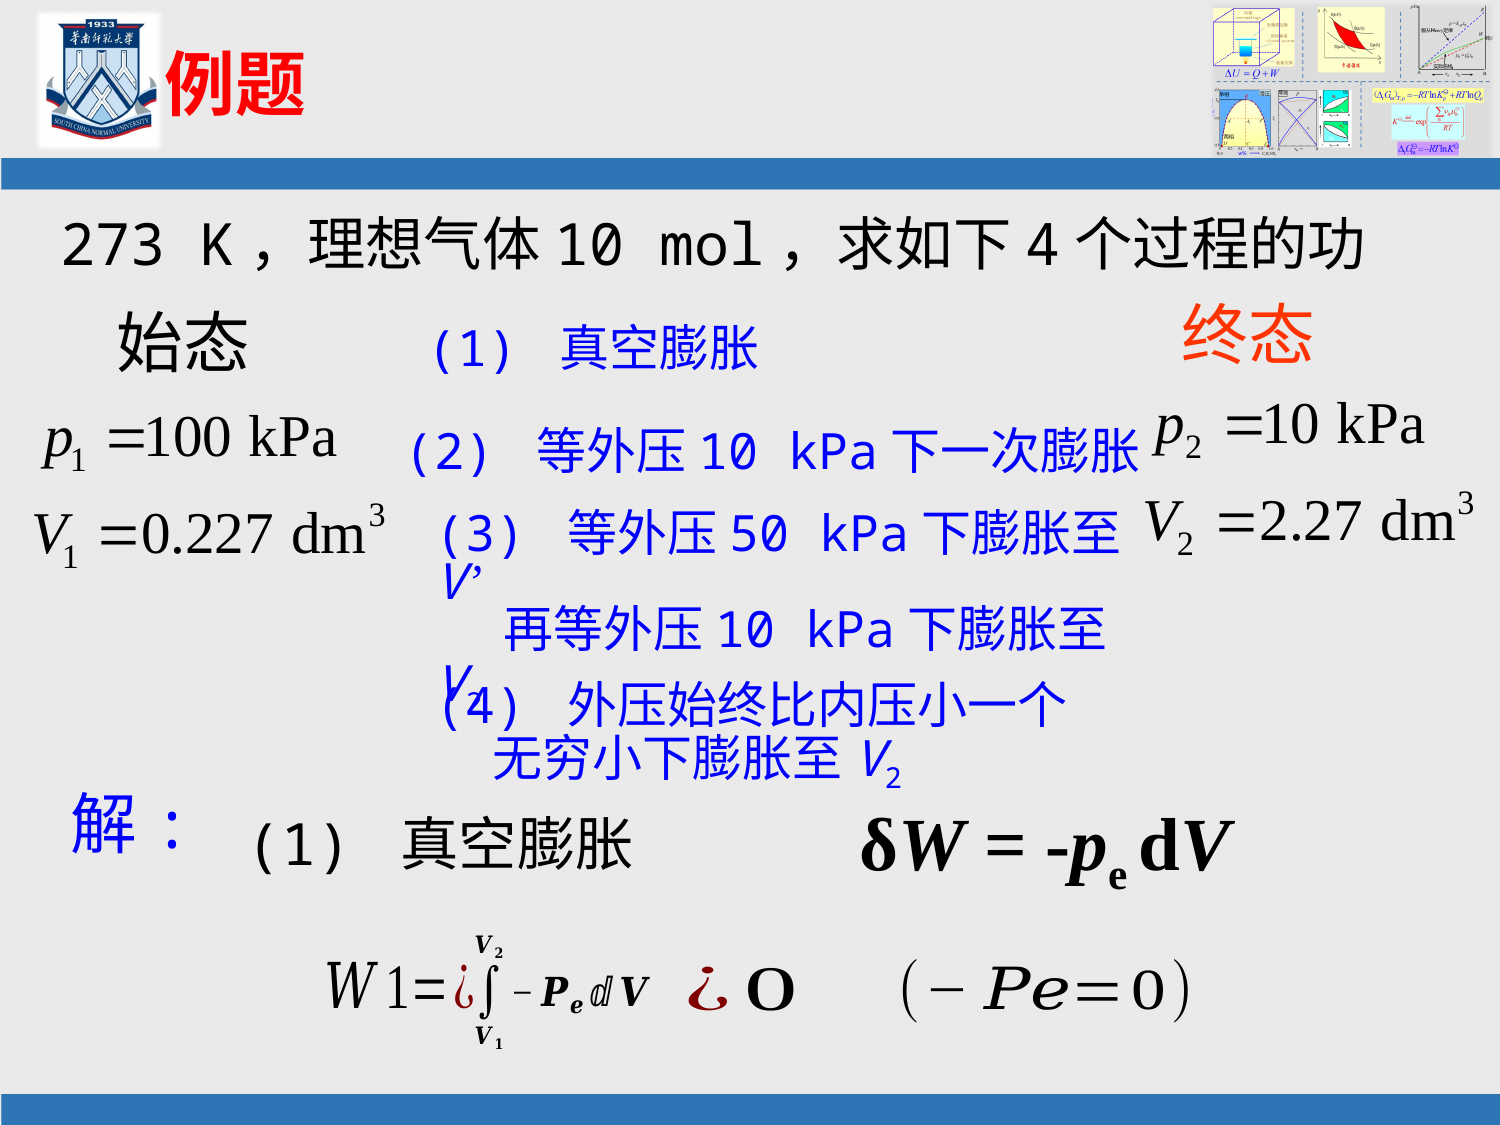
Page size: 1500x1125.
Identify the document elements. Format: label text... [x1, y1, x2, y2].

text_box δW = -pe dV [844, 787, 1246, 906]
text_box (1) 真空膨胀 [231, 813, 782, 884]
text_box 解: [55, 789, 208, 869]
title 例题 [11, 35, 756, 136]
text_box (2) 等外压10 kPa下一次膨胀 [398, 423, 1139, 487]
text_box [27, 400, 398, 579]
text_box 终态 [1167, 300, 1331, 380]
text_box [324, 931, 1193, 1052]
text_box (4) 外压始终比内压小一个 无穷小下膨胀至V2 [420, 677, 1090, 795]
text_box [1139, 388, 1484, 566]
text_box 始态 [101, 309, 266, 388]
picture [0, 0, 1500, 1125]
text_box 273 K，理想气体10 mol，求如下4个过程的功 [45, 213, 1381, 284]
text_box (1) 真空膨胀 [412, 321, 774, 384]
text_box (3) 等外压50 kPa下膨胀至V’ 再等外压10 kPa下膨胀至V2 [420, 506, 1174, 720]
